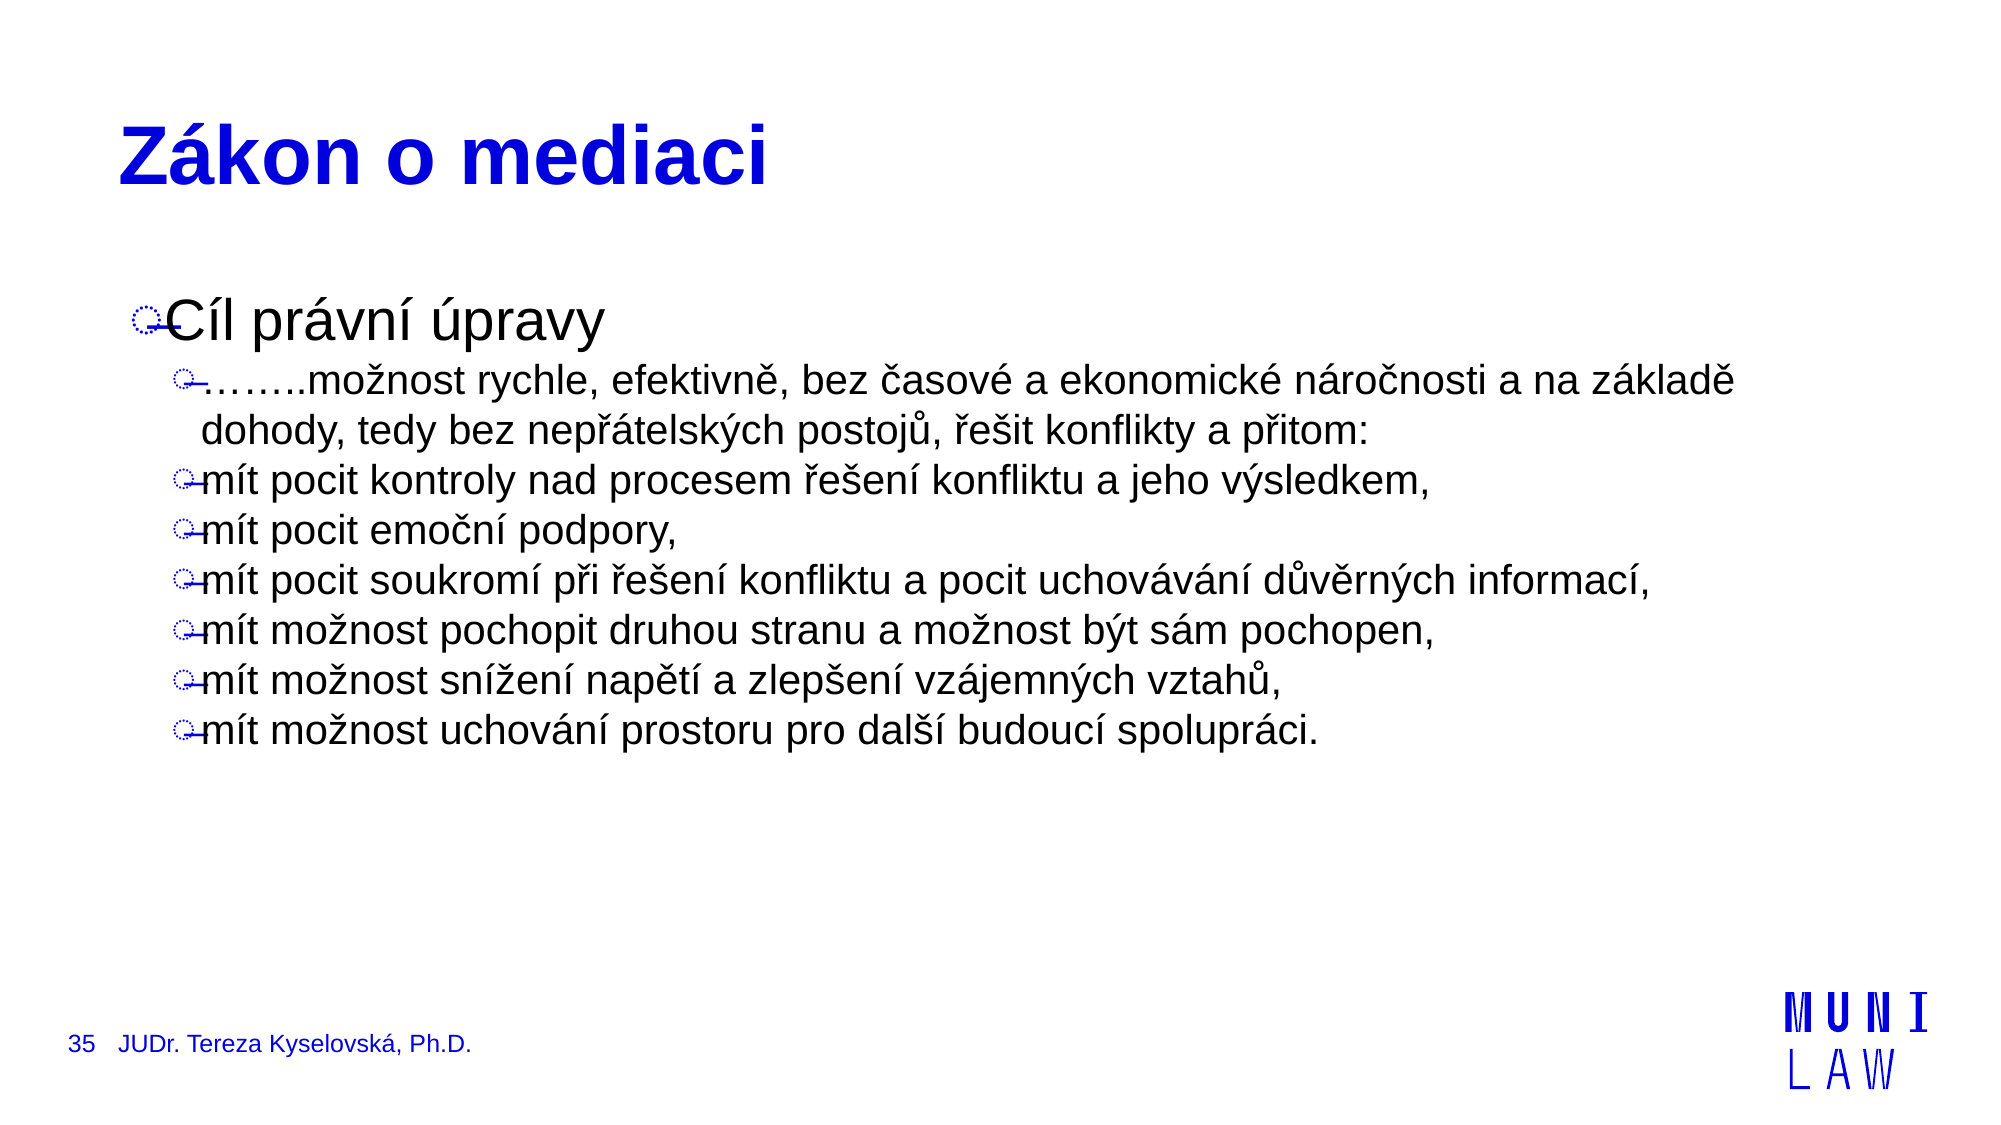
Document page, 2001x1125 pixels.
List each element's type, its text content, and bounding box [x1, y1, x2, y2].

list Cíl právní úpravy ……..možnost rychle, efektivně, bez časové a ekonomické náročnosti a na základě dohody, tedy bez nepřátelských postojů, řešit konflikty a přitom: mít pocit kontroly nad procesem řešení konfliktu a jeho výsledkem, mít pocit emoční podpory, mít pocit soukromí při řešení konfliktu a pocit uchovávání důvěrných informací, mít možnost pochopit druhou stranu a možnost být sám pochopen, mít možnost snížení napětí a zlepšení vzájemných vztahů, mít možnost uchování prostoru pro další budoucí spolupráci. [118, 277, 1883, 957]
slide_number 35 [67, 1021, 110, 1063]
footer JUDr. Tereza Kyselovská, Ph.D. [118, 1021, 1418, 1063]
title Zákon o mediaci [118, 118, 1883, 193]
